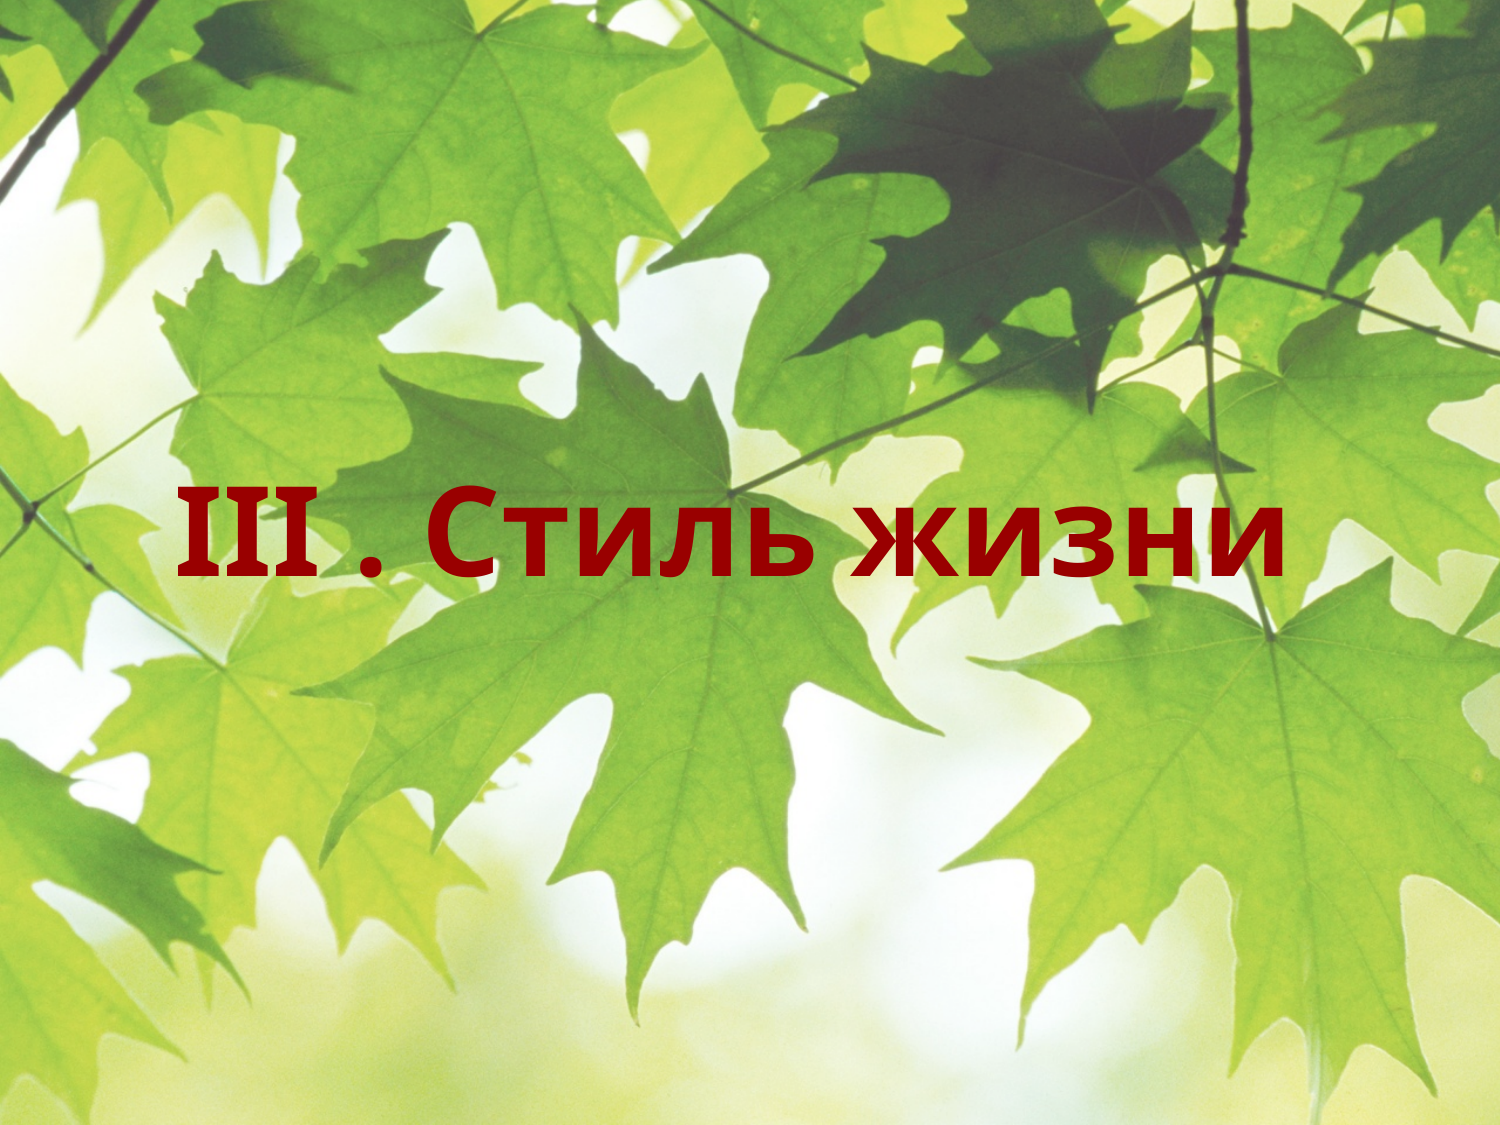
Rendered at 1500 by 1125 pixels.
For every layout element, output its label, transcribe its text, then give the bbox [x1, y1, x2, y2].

text_box III . Стиль жизни [160, 444, 1340, 610]
